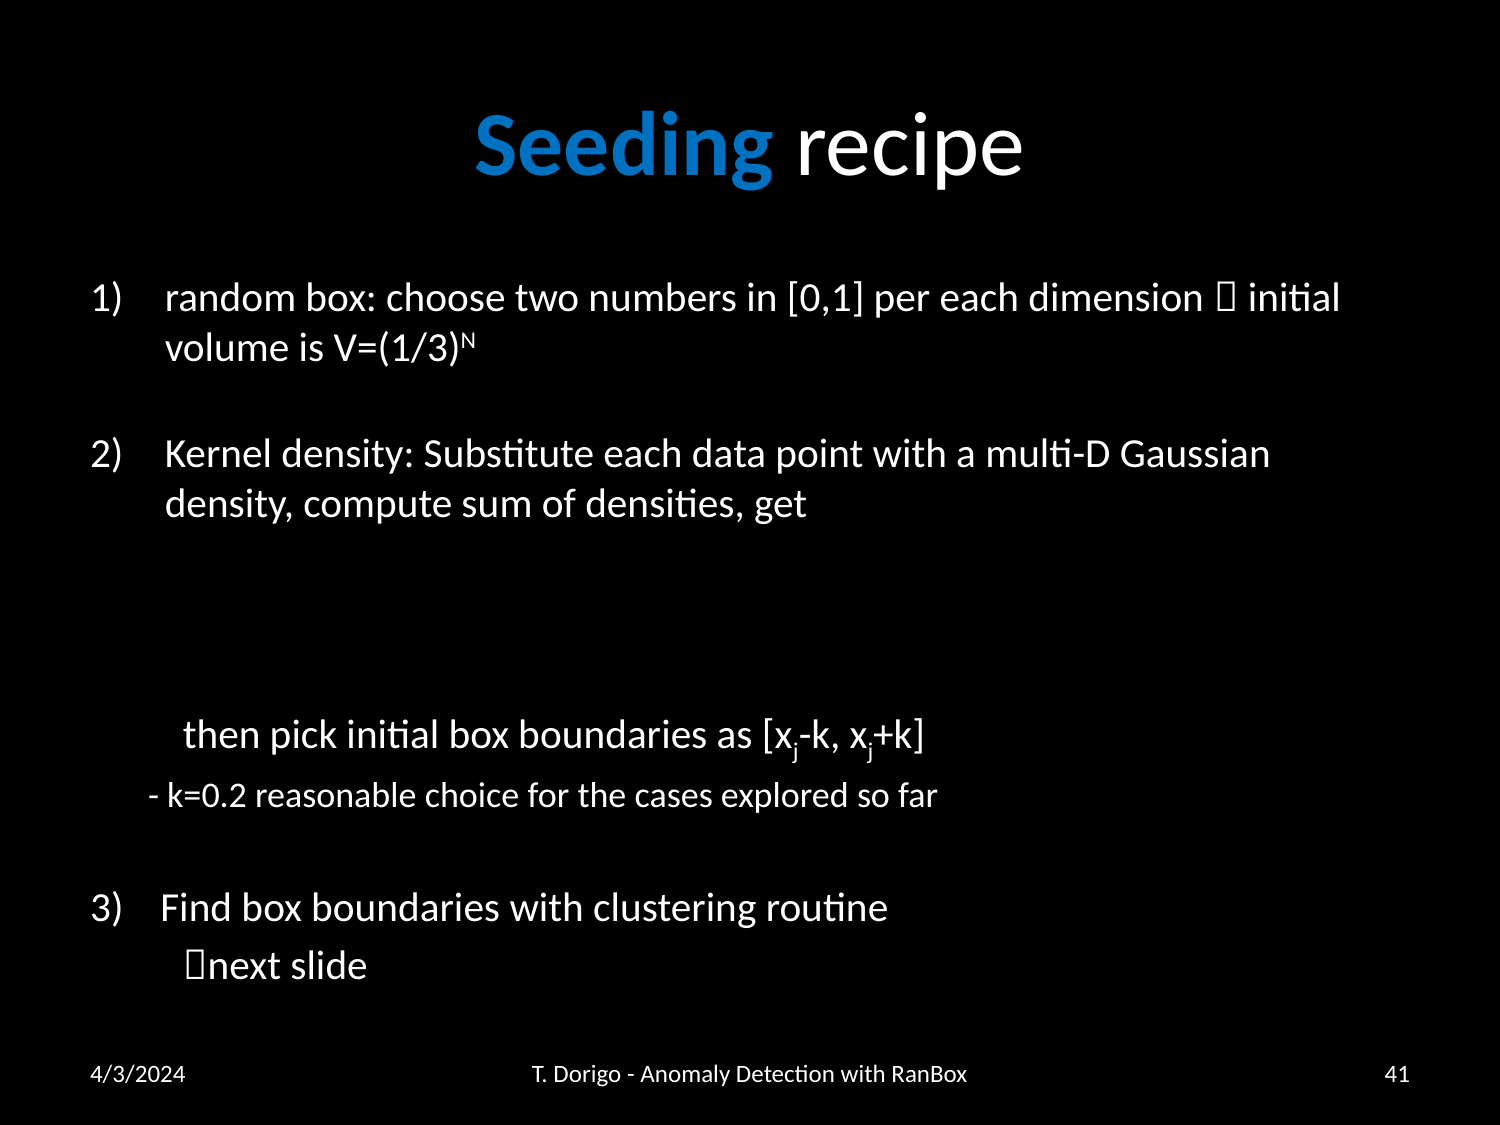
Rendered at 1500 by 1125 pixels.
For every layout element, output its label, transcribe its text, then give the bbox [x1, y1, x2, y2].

title Seeding recipe [75, 45, 1425, 233]
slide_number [75, 1042, 425, 1103]
footer T. Dorigo - Anomaly Detection with RanBox [512, 1042, 988, 1103]
slide_number 41 [1074, 1042, 1425, 1103]
